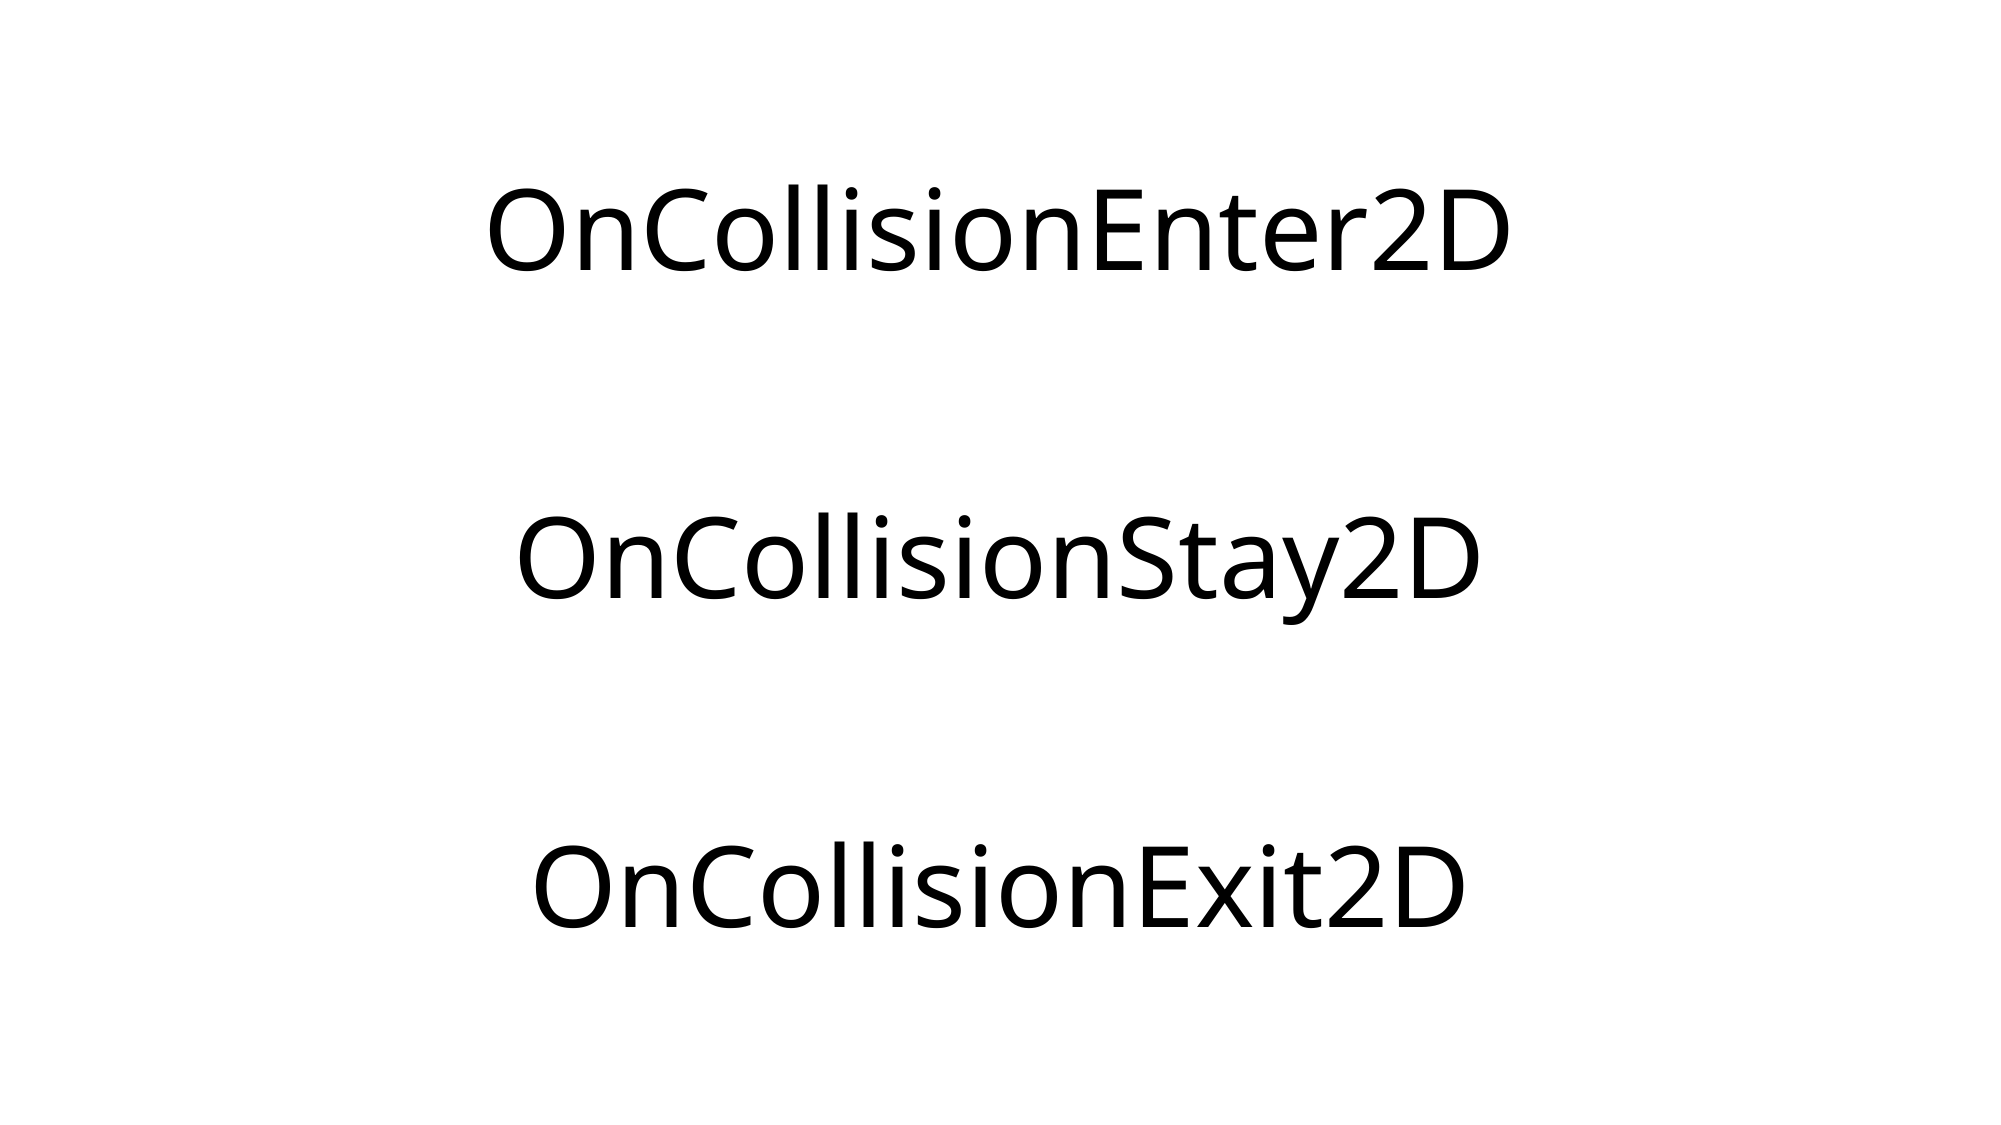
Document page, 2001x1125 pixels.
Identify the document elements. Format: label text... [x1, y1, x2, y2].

text_box OnCollisionStay2D [440, 453, 1560, 672]
title OnCollisionEnter2D [440, 125, 1560, 343]
text_box OnCollisionExit2D [440, 781, 1560, 1000]
